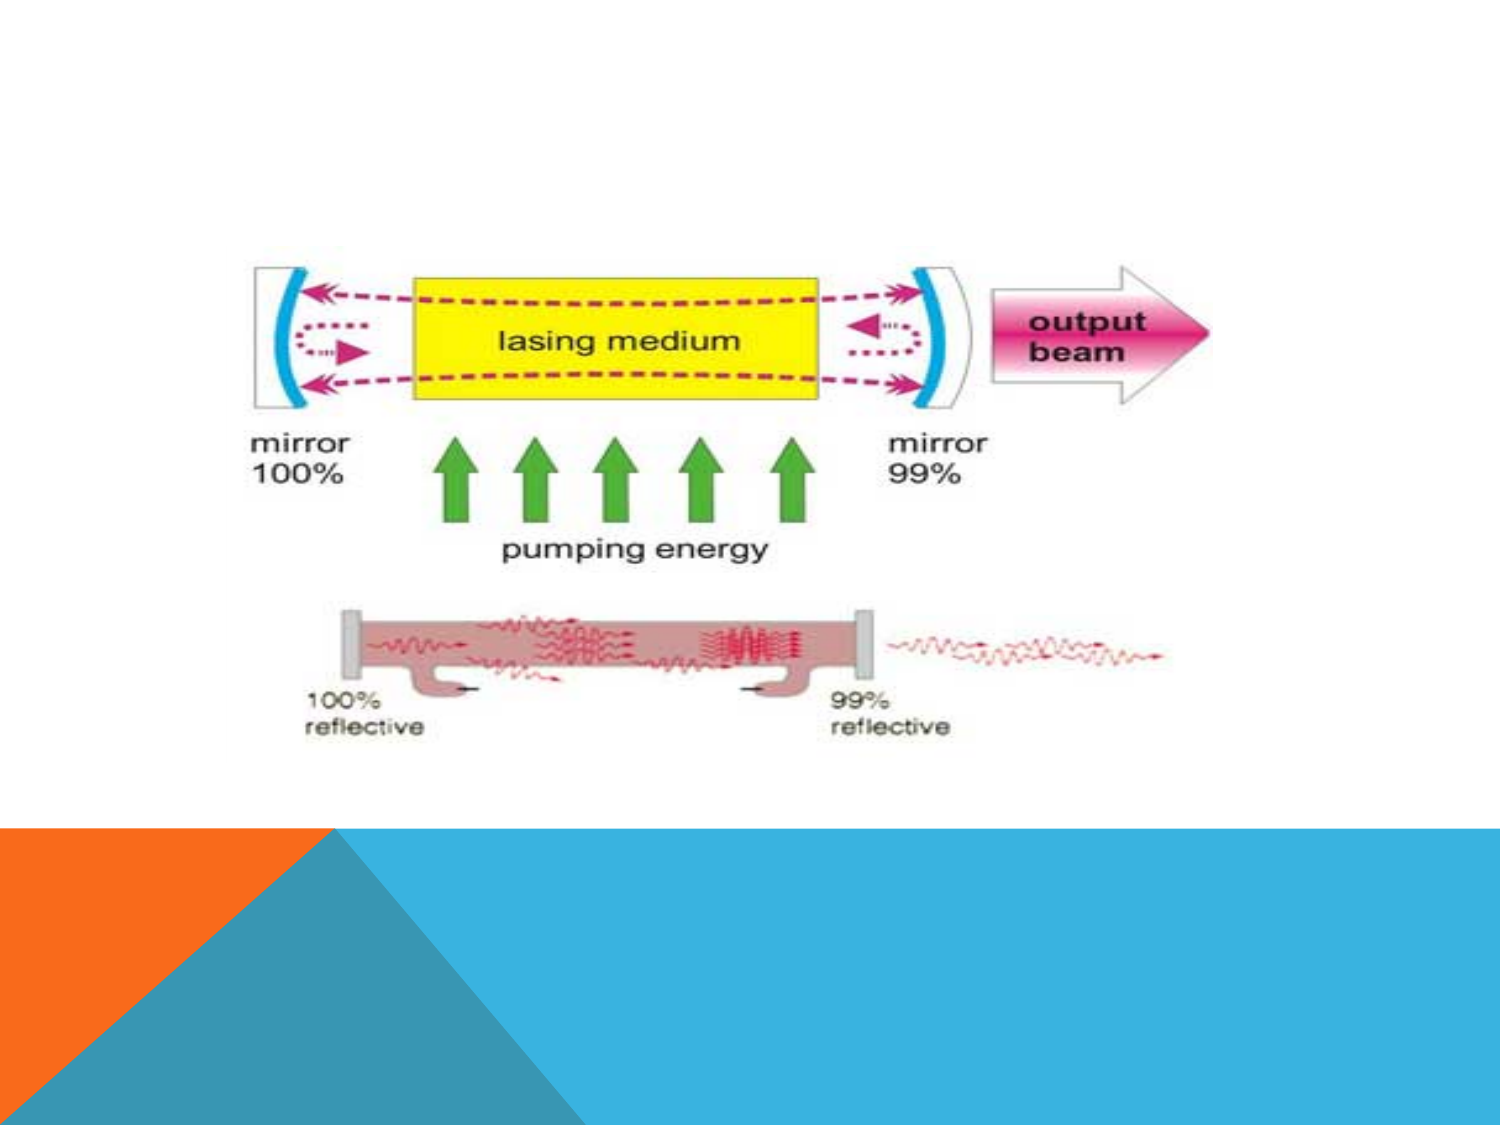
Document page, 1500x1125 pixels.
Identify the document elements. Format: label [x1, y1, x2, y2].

list [224, 246, 1213, 763]
